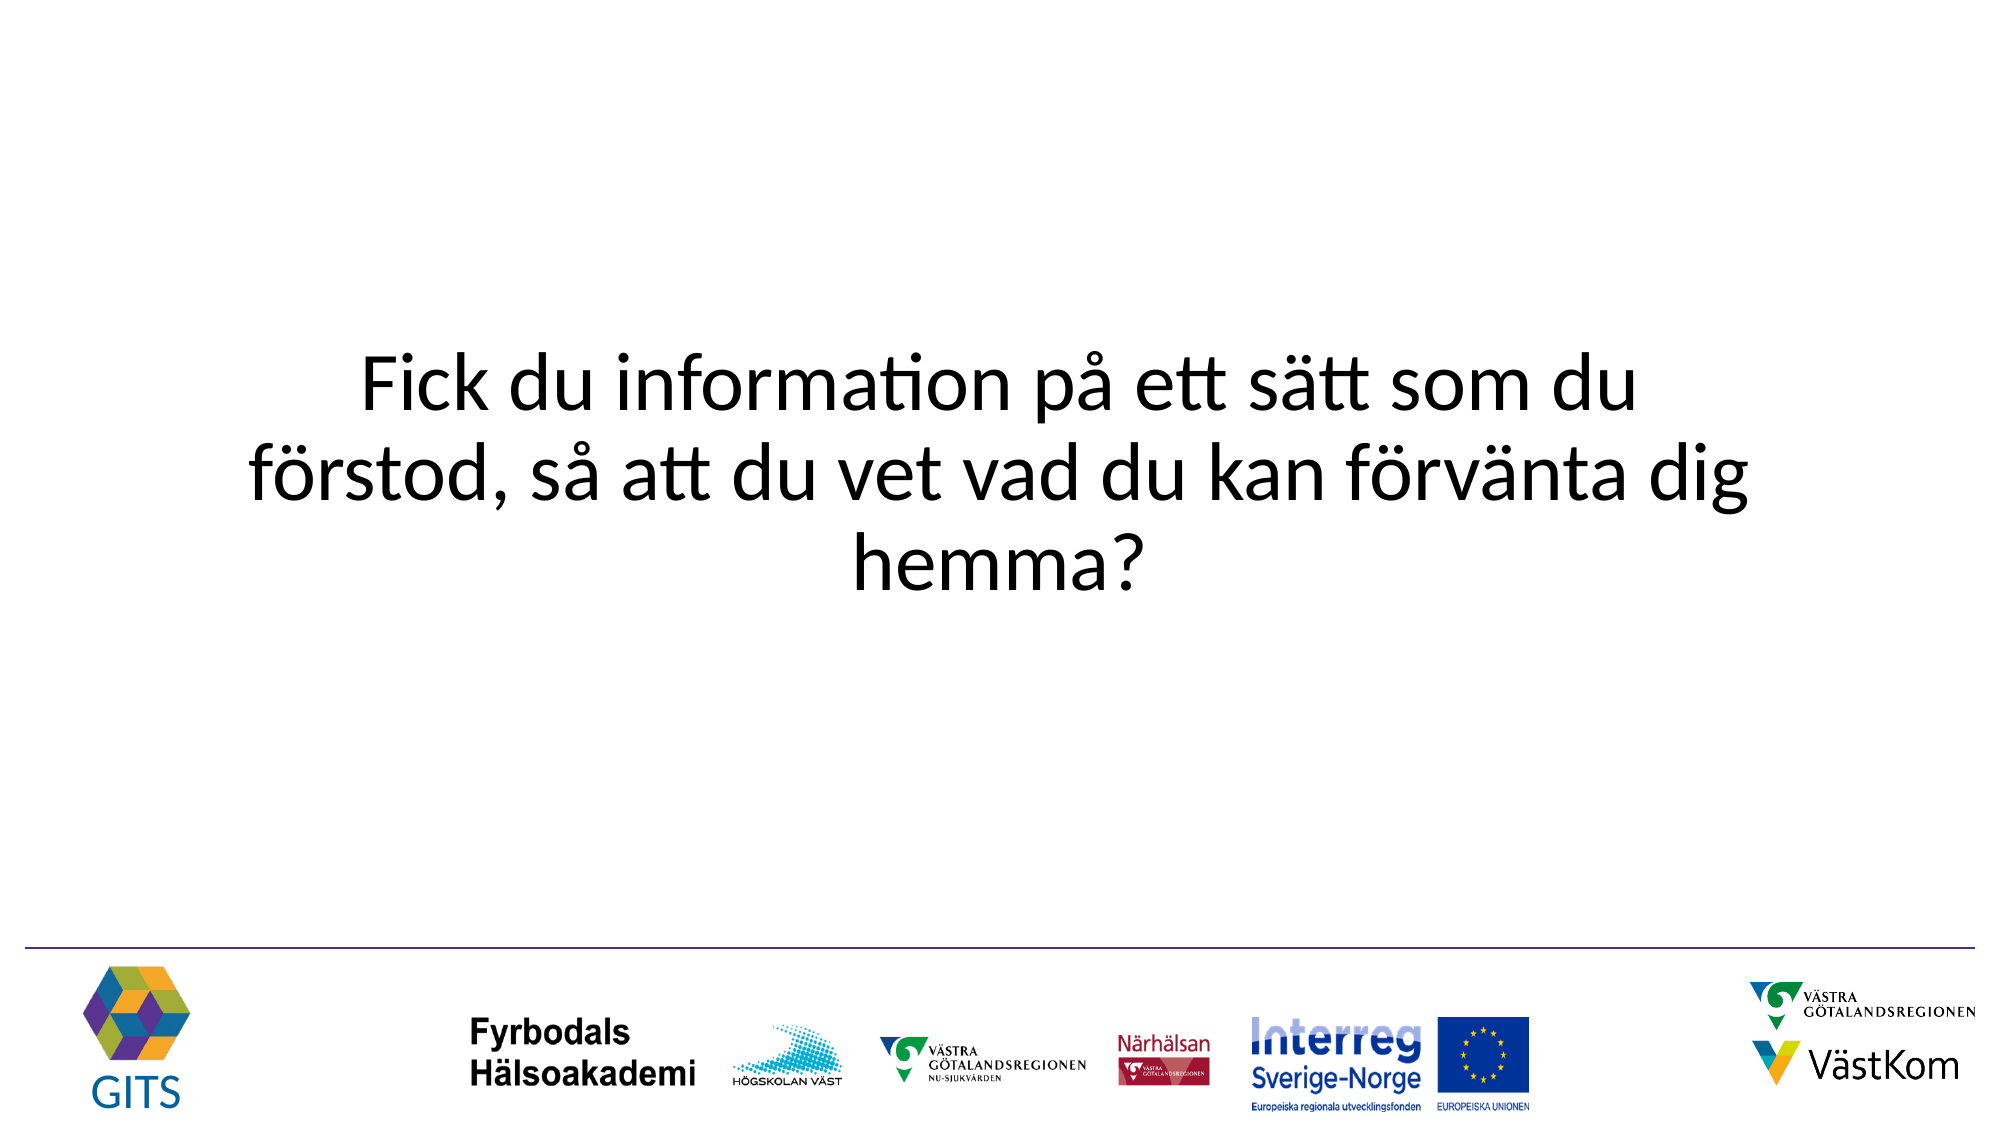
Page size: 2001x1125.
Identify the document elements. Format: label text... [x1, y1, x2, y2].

picture [77, 965, 195, 1112]
picture [1252, 1017, 1529, 1112]
picture [471, 1017, 1236, 1086]
picture [1751, 1030, 1974, 1104]
list Fick du information på ett sätt som du förstod, så att du vet vad du kan förvänta dig hemma? [214, 330, 1786, 645]
